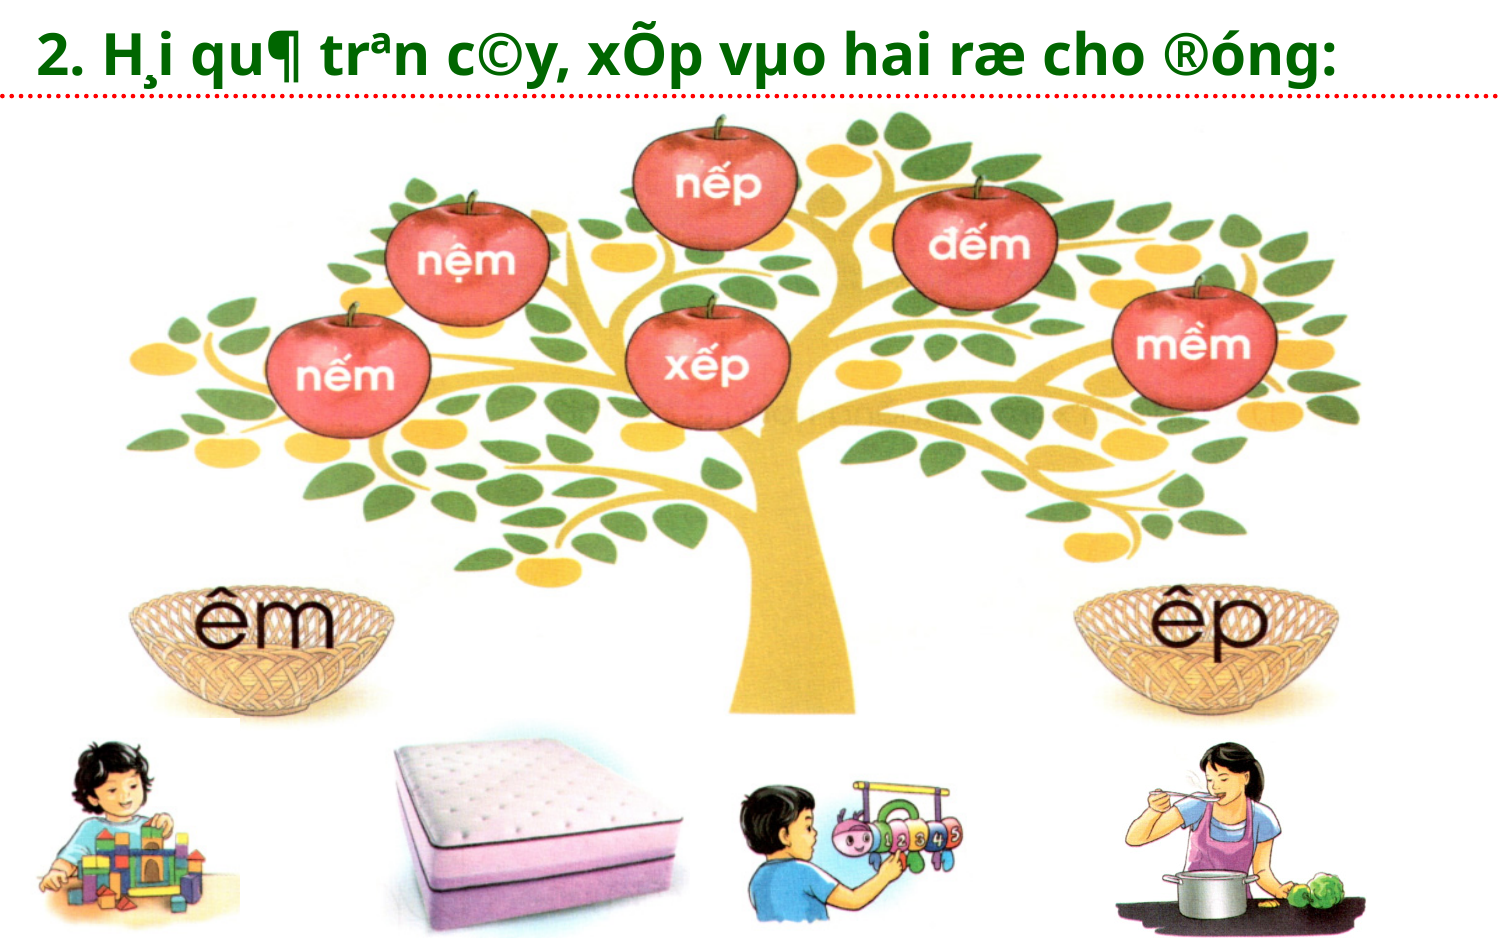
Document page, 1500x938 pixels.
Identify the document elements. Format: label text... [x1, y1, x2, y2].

text_box 2. H¸i qu¶ trªn c©y, xÕp vµo hai ræ cho ®óng: [21, 9, 1424, 94]
picture [21, 102, 1382, 938]
picture [722, 754, 973, 938]
